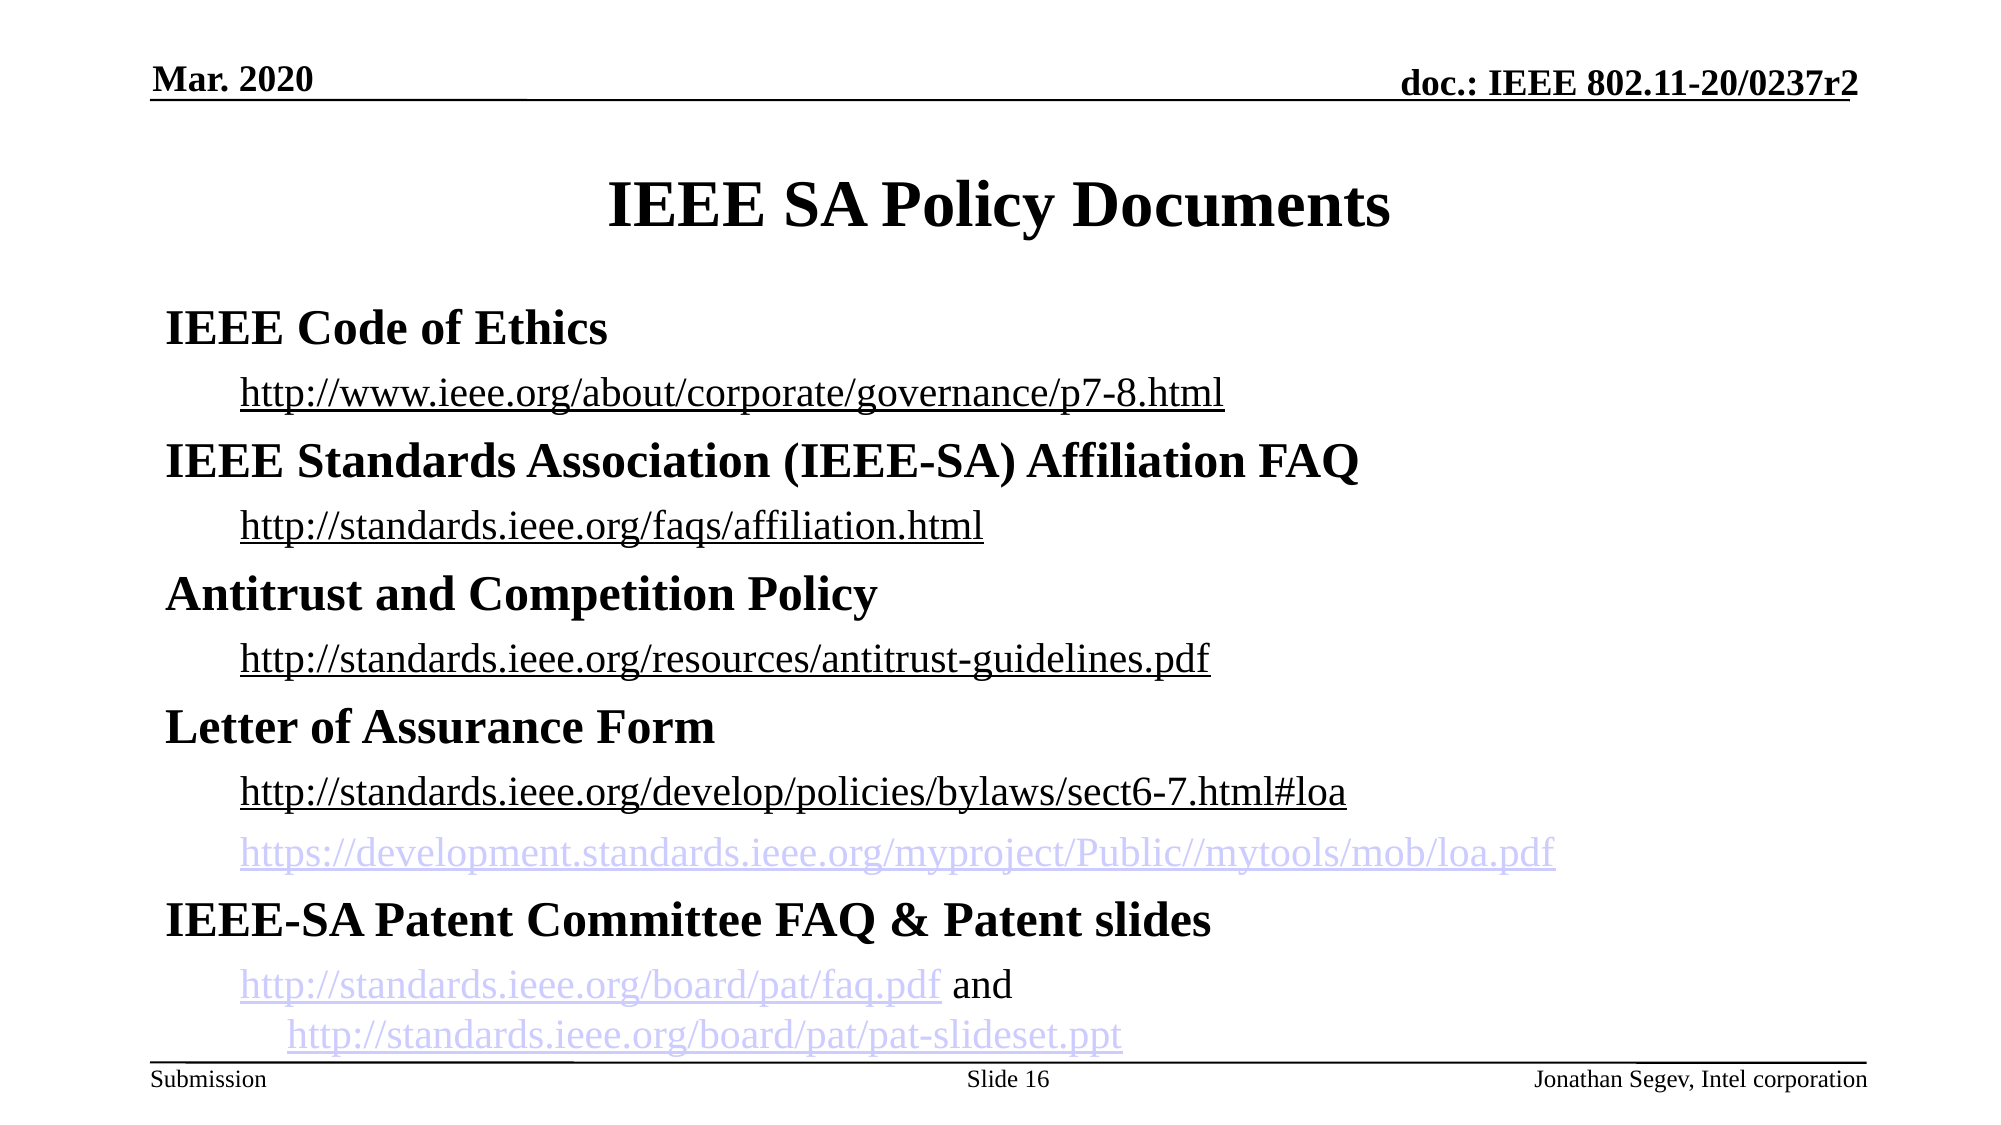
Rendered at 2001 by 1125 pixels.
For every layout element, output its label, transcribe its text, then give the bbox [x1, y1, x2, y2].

footer Jonathan Segev, Intel corporation [1171, 1061, 1869, 1093]
title IEEE SA Policy Documents [149, 112, 1850, 286]
slide_number Slide 16 [950, 1061, 1067, 1123]
list IEEE Code of Ethics http://www.ieee.org/about/corporate/governance/p7-8.html IEEE Standards Association (IEEE-SA) Affiliation FAQ http://standards.ieee.org/faqs/affiliation.html Antitrust and Competition Policy http://standards.ieee.org/resources/antitrust-guidelines.pdf Letter of Assurance Form http://standards.ieee.org/develop/policies/bylaws/sect6-7.html#loa https://development.standards.ieee.org/myproject/Public//mytools/mob/loa.pdf IEEE-SA Patent Committee FAQ & Patent slides http://standards.ieee.org/board/pat/faq.pdf and http://standards.ieee.org/board/pat/pat-slideset.ppt [149, 286, 1850, 1000]
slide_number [152, 54, 563, 100]
